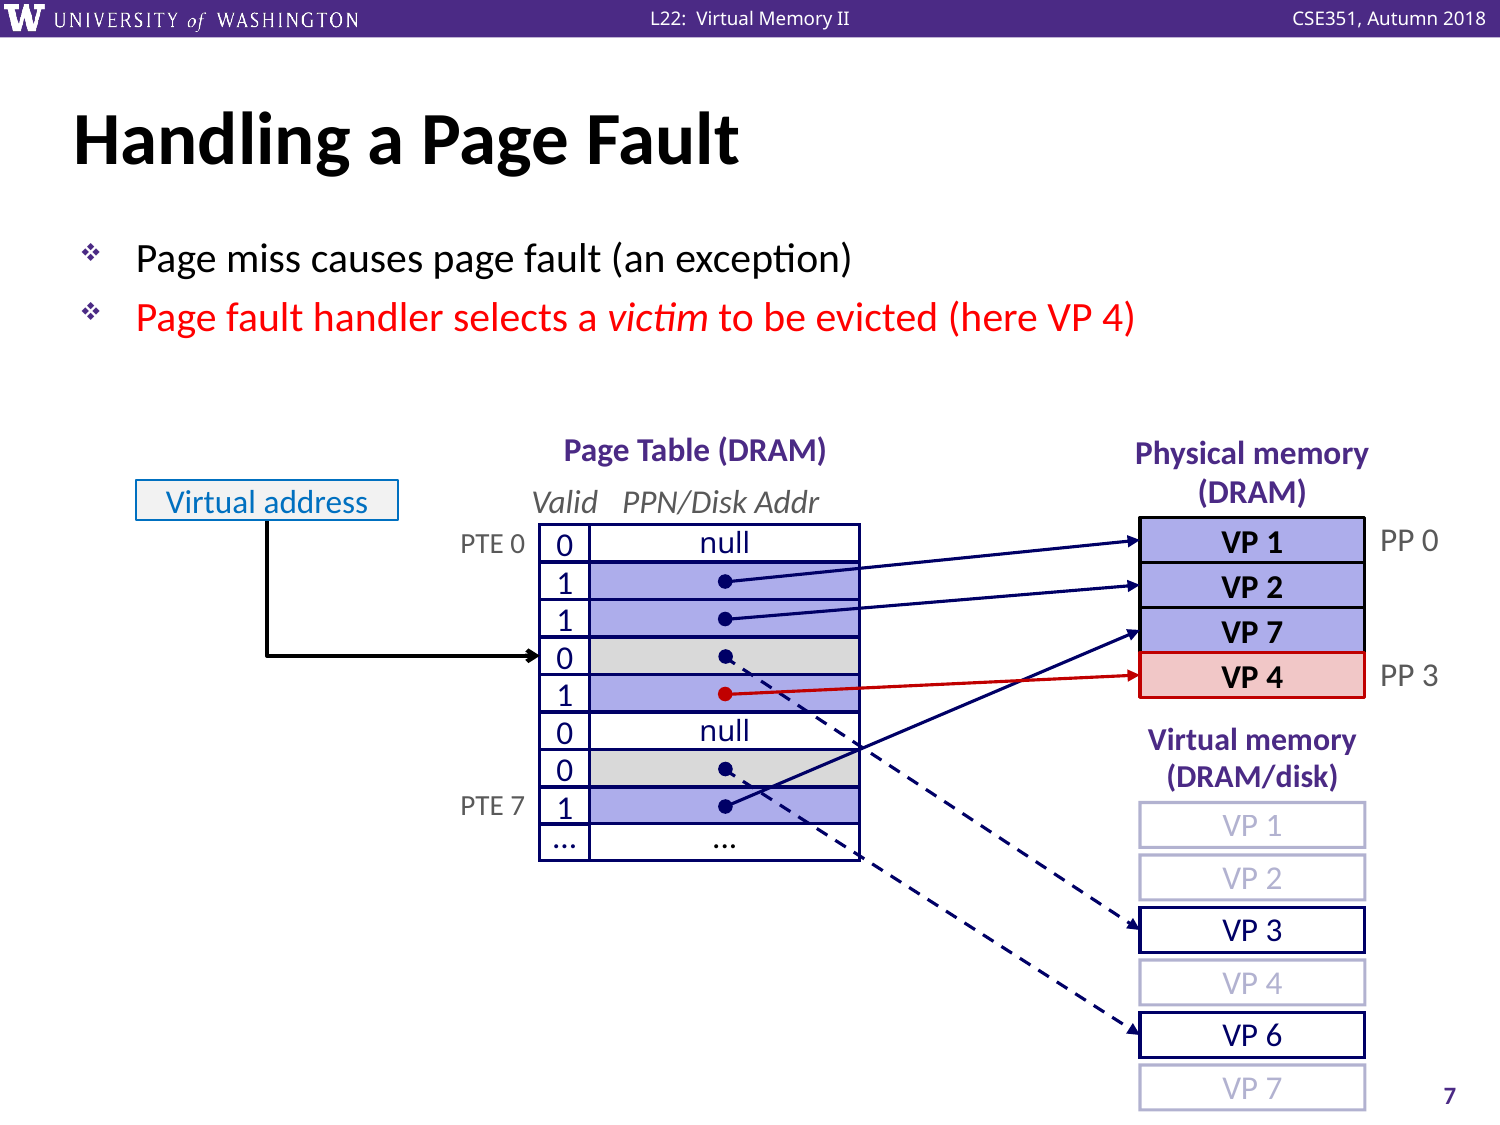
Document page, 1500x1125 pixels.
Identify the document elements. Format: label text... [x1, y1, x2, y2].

slide_number 7 [1400, 1065, 1500, 1125]
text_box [135, 419, 1455, 1111]
picture [4, 4, 358, 32]
title Handling a Page Fault [58, 71, 1438, 197]
list Page miss causes page fault (an exception) Page fault handler selects a victim to be evicted (here VP 4) [64, 223, 1438, 419]
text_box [990, 260, 1490, 1054]
